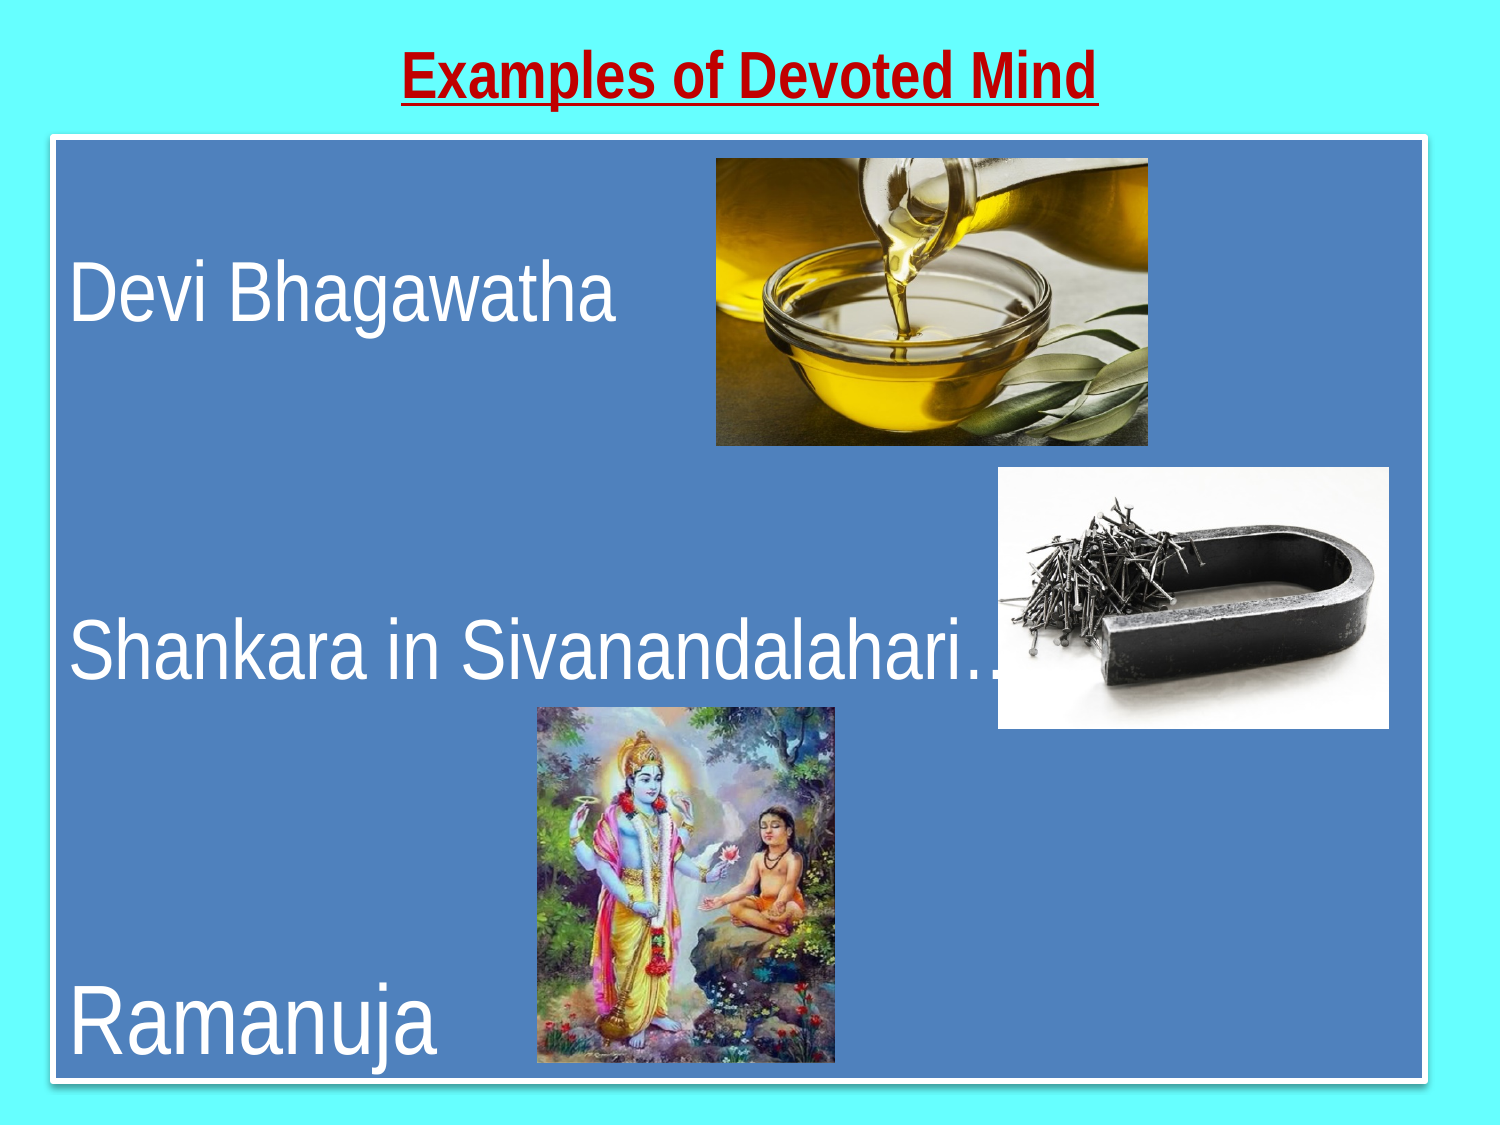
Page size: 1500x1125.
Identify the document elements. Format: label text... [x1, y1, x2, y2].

picture [716, 157, 1149, 447]
picture [997, 467, 1389, 729]
list Devi Bhagawatha Shankara in Sivanandalahari… Ramanuja [50, 134, 1428, 1084]
title Examples of Devoted Mind [75, 42, 1425, 102]
picture [537, 707, 835, 1063]
